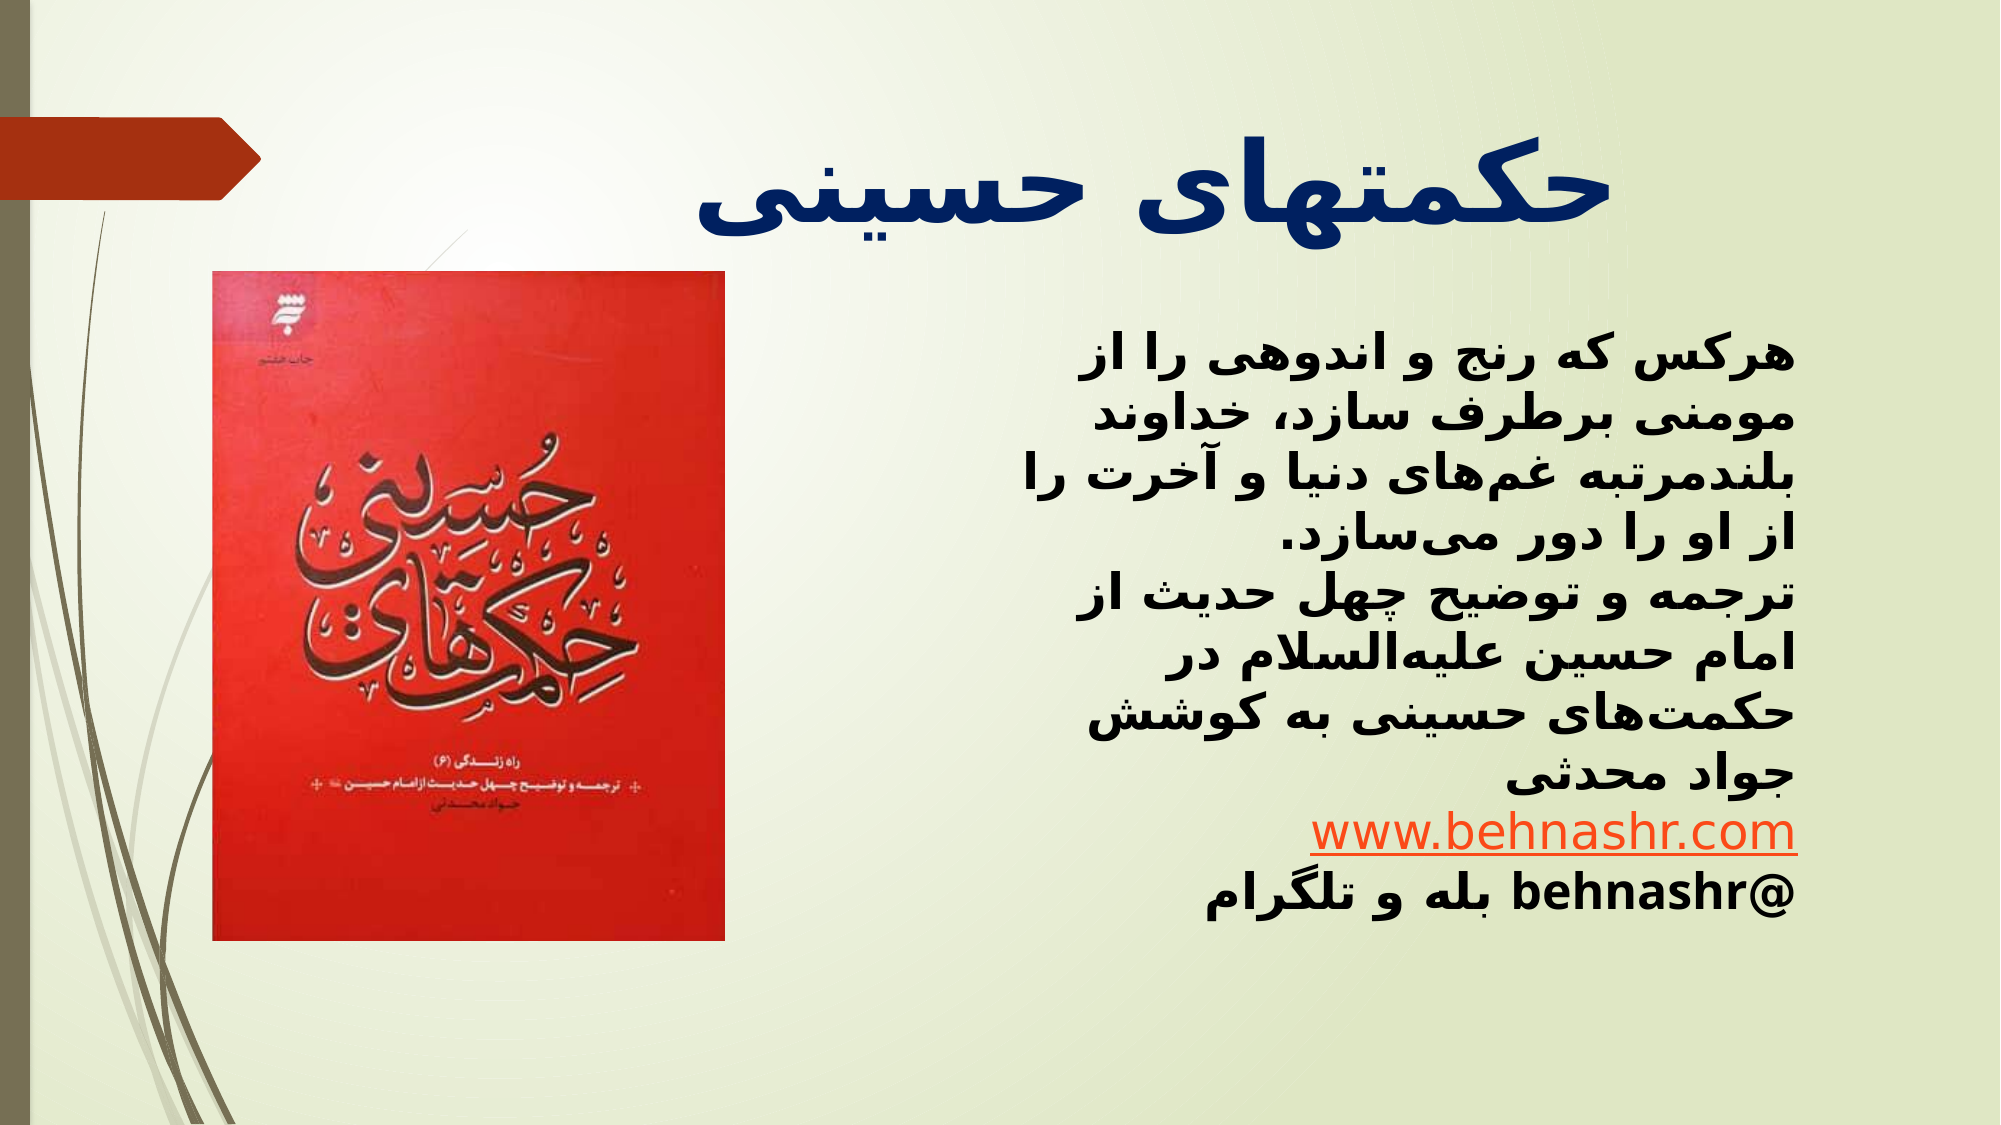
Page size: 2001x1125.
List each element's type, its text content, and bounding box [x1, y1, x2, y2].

title حکمتهای حسینی [425, 102, 1888, 313]
text_box هرکس که رنج و اندوهی را از مومنی برطرف سازد، خداوند بلندمرتبه غم‌های دنیا و آخرت را از او را دور می‌سازد. ترجمه و توضیح چهل حدیث از امام حسین علیه‌السلام در حکمت‌های حسینی به کوشش جواد محدثی www.behnashr.com @behnashr بله و تلگرام [974, 312, 1813, 928]
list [212, 271, 726, 941]
